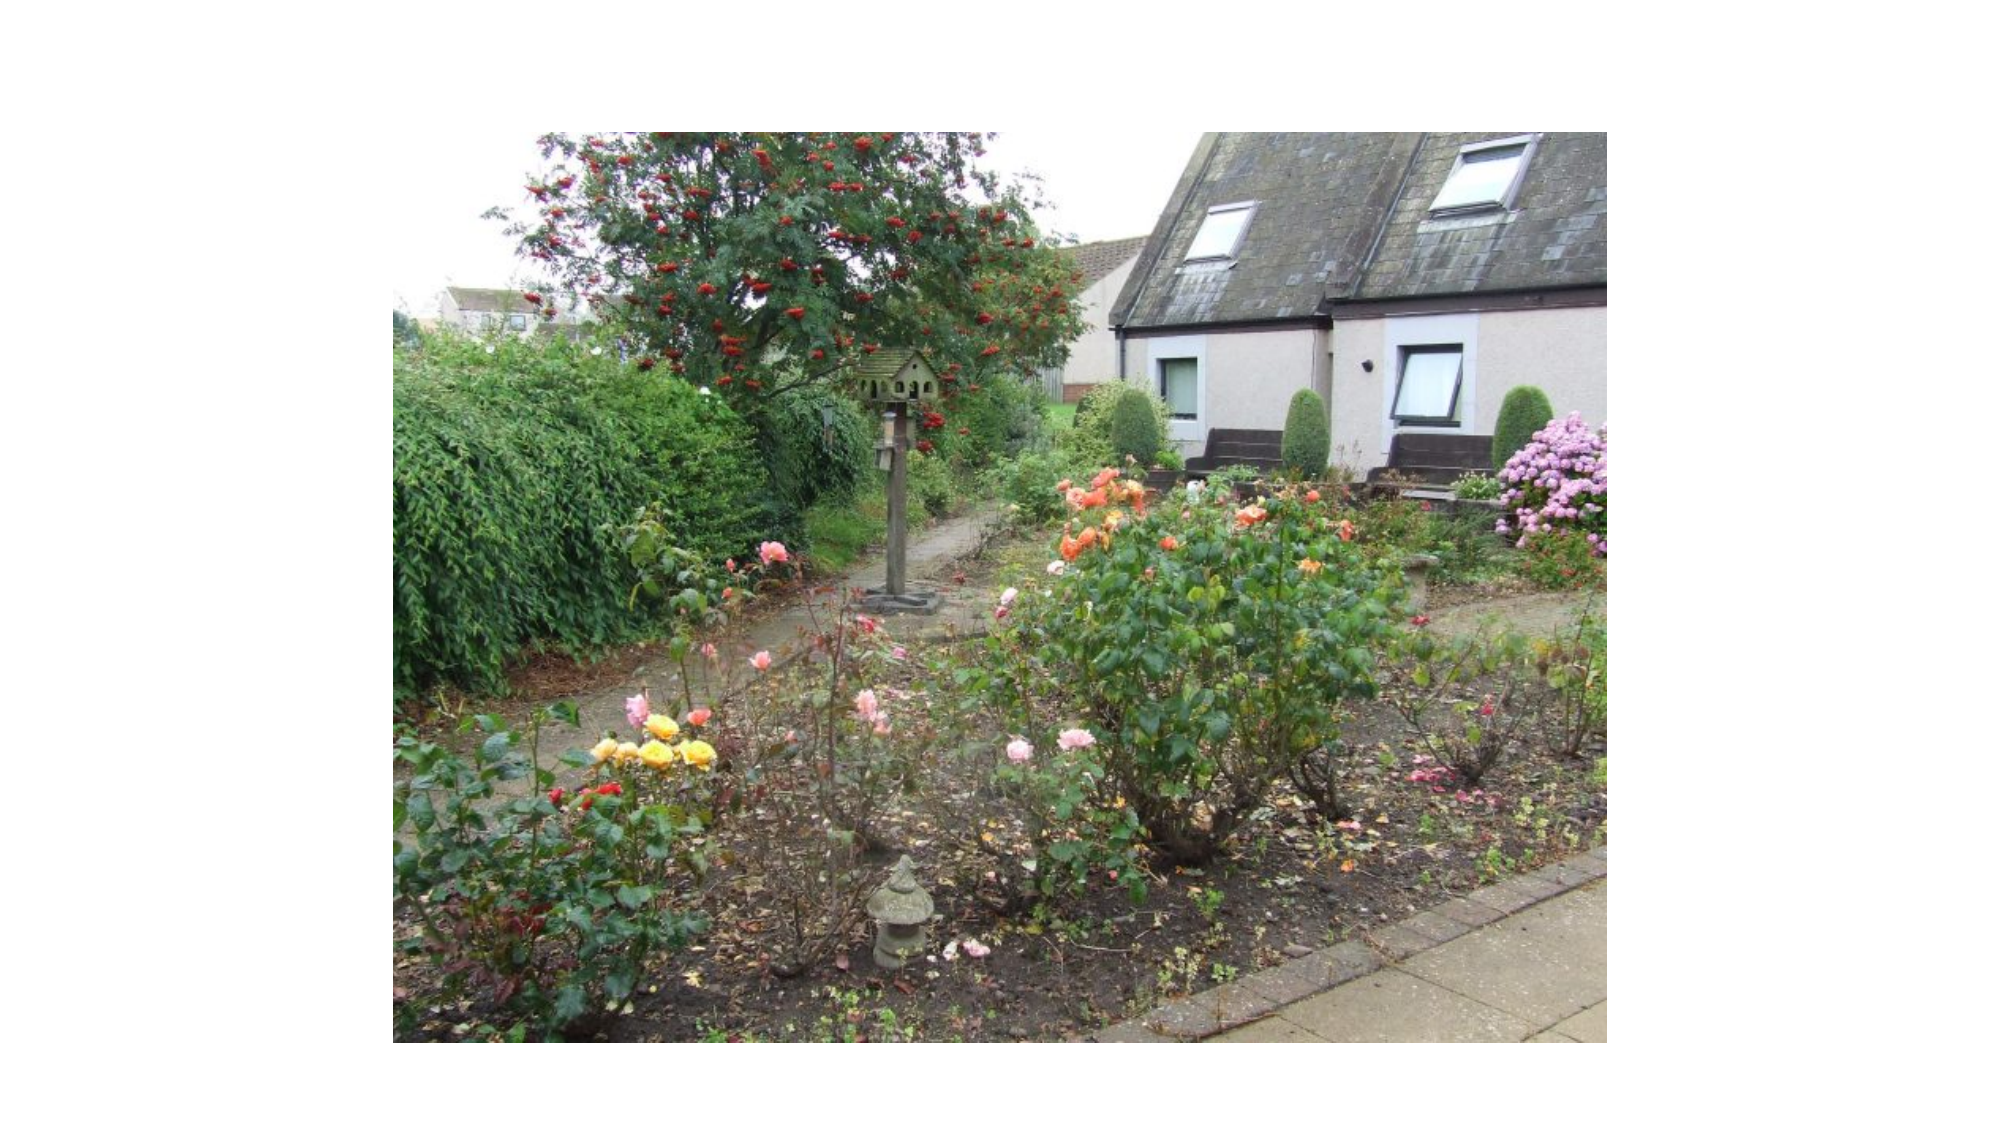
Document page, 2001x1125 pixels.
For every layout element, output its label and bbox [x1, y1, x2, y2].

picture [393, 132, 1607, 1043]
